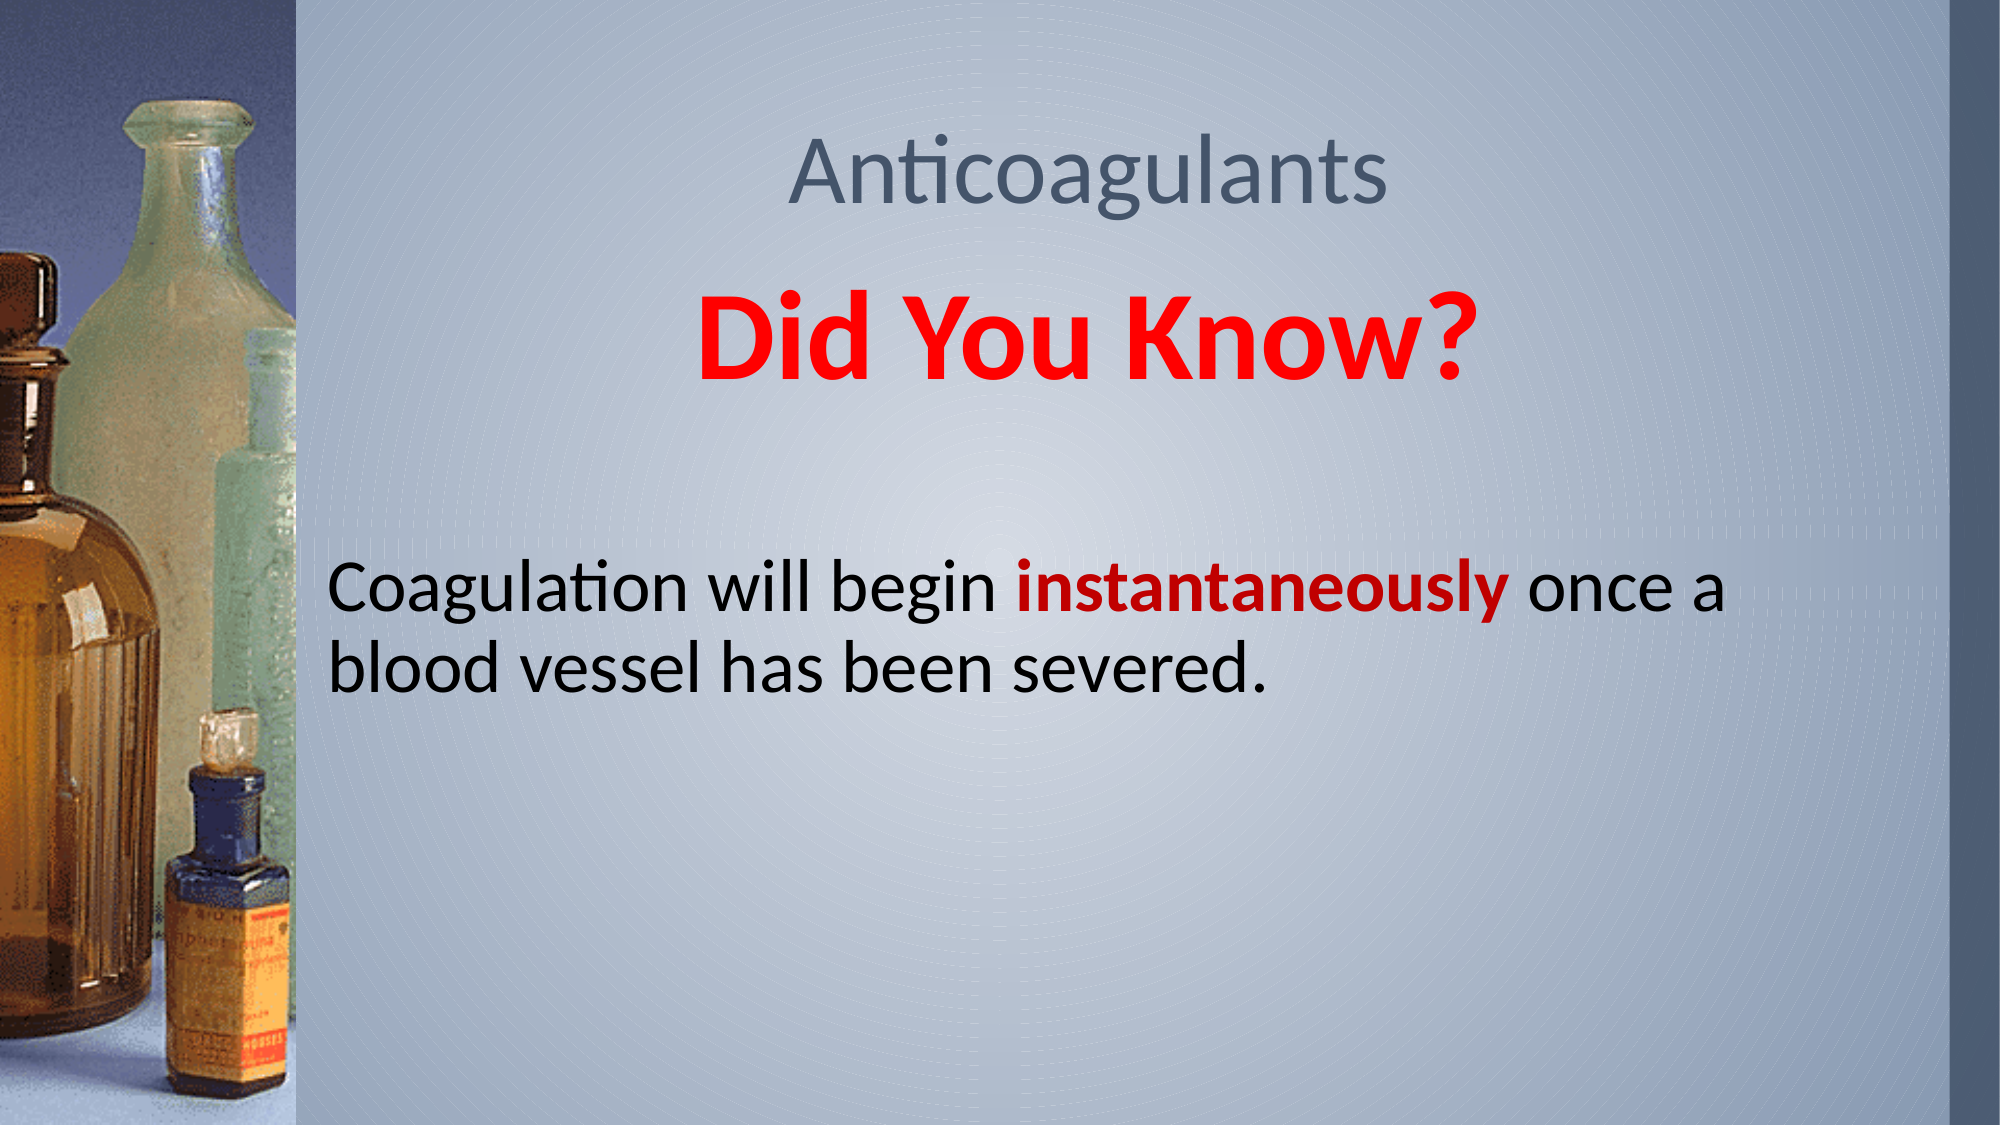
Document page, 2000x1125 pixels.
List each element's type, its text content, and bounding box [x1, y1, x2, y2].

picture [0, 0, 296, 1125]
list Did You Know? Coagulation will begin instantaneously once a blood vessel has been severed. [312, 262, 1867, 1013]
title Anticoagulants [312, 29, 1867, 233]
